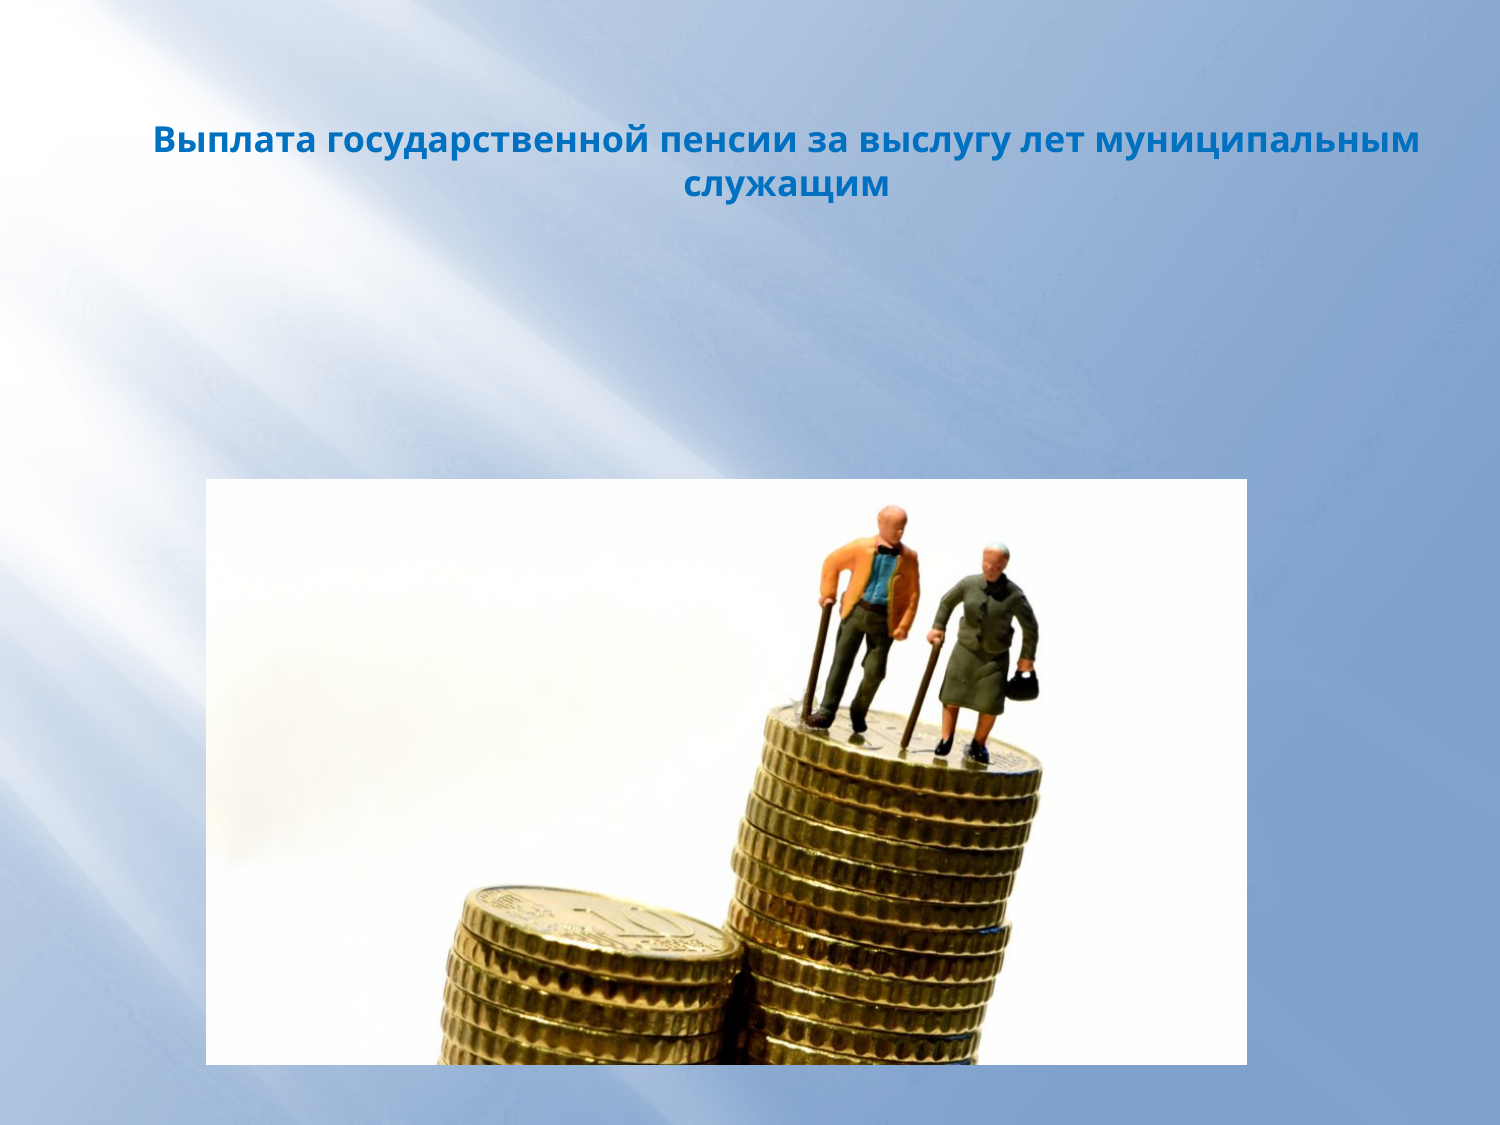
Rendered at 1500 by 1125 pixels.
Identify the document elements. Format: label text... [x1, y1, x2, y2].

picture [206, 479, 1247, 1065]
title Выплата государственной пенсии за выслугу лет муниципальным служащим [112, 66, 1463, 254]
